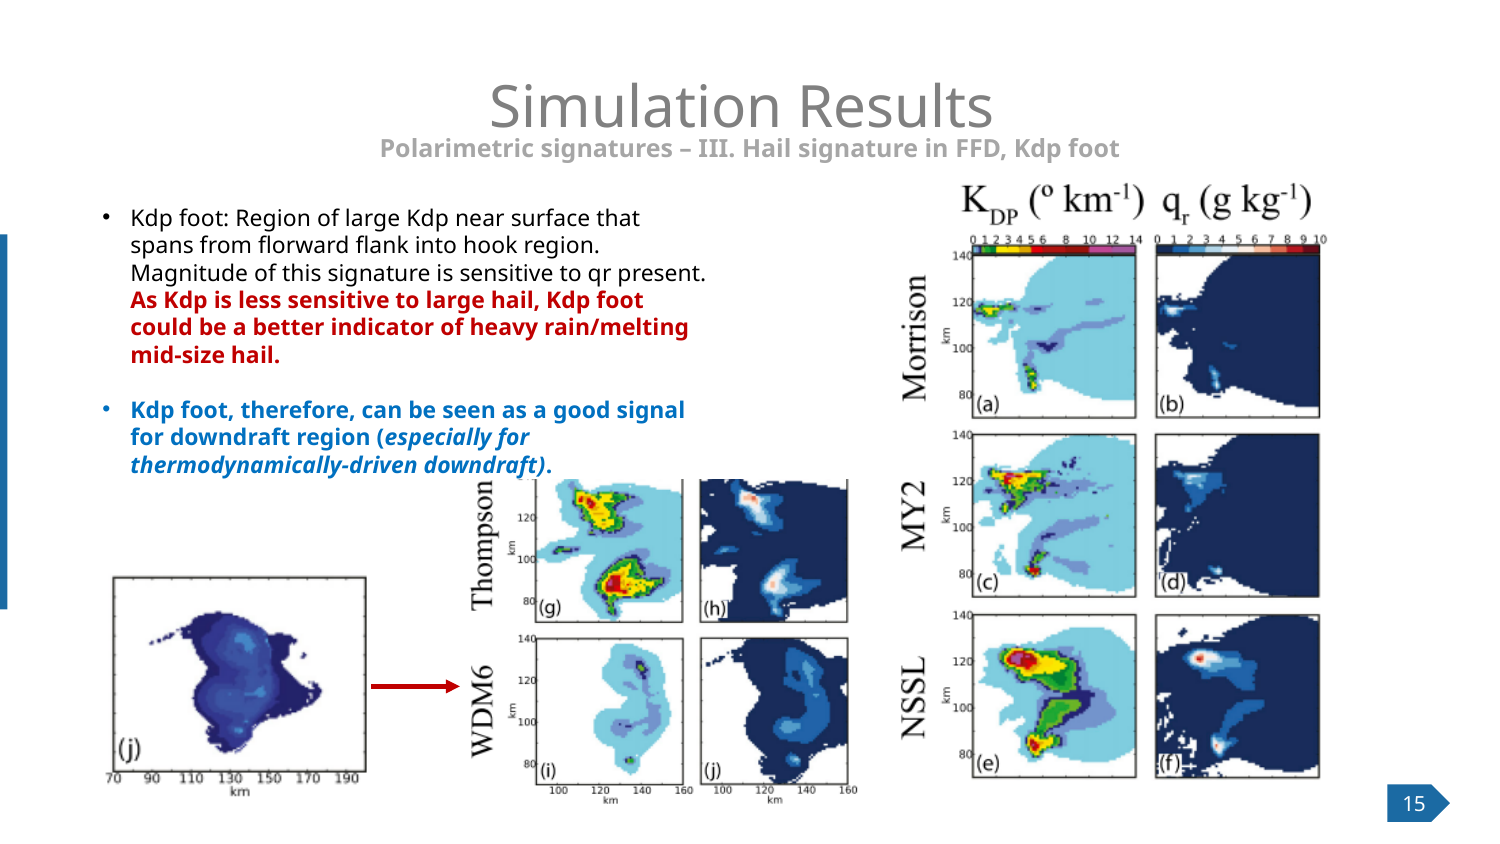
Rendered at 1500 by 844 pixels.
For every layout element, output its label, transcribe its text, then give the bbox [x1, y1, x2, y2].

text_box Polarimetric signatures – III. Hail signature in FFD, Kdp foot [74, 125, 1425, 176]
picture [448, 171, 1338, 805]
text_box [0, 232, 10, 611]
title Simulation Results [75, 33, 1425, 125]
text_box Kdp foot: Region of large Kdp near surface that spans from florward flank into hook region. Magnitude of this signature is sensitive to qr present. As Kdp is less sensitive to large hail, Kdp foot could be a better indicator of heavy rain/melting mid-size hail. Kdp foot, therefore, can be seen as a good signal for downdraft region (especially for thermodynamically-driven downdraft). [87, 195, 724, 541]
text_box 15 [1385, 782, 1453, 824]
picture [95, 569, 372, 804]
